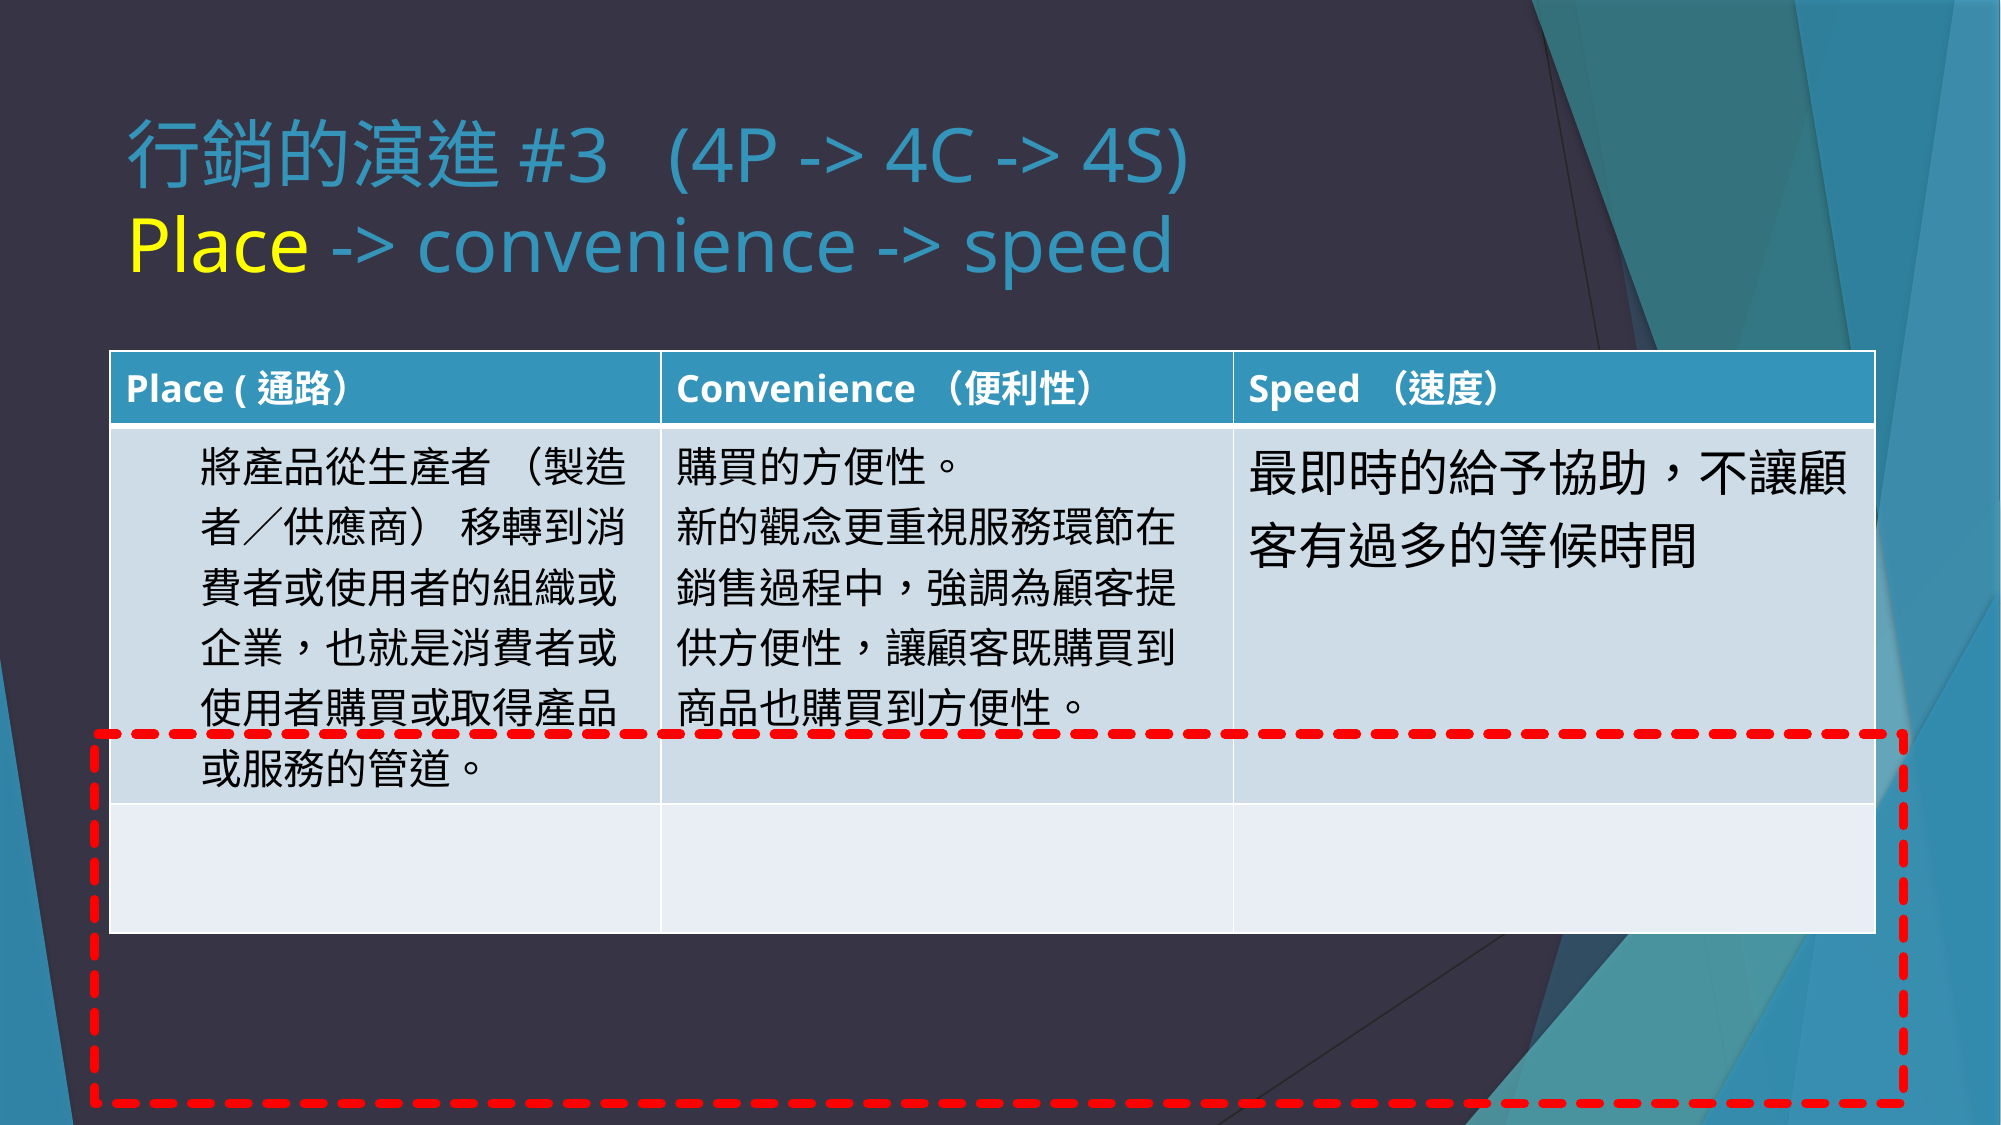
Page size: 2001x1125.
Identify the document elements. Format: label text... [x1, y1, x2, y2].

table_header Convenience（便利性） [662, 352, 1233, 423]
table_header Place (通路） [111, 352, 660, 423]
table_cell 最即時的給予協助，不讓顧客有過多的等候時間 [1234, 429, 1874, 734]
table_cell 購買的方便性。 新的觀念更重視服務環節在銷售過程中，強調為顧客提供方便性，讓顧客既購買到商品也購買到方便性。 [662, 429, 1233, 734]
table_header Speed（速度） [1234, 352, 1874, 423]
text_box [93, 733, 1905, 1105]
title 行銷的演進#3 (4P -> 4C -> 4S) Place -> convenience -> speed [111, 99, 1522, 317]
table_cell 將產品從生產者 （製造者／供應商） 移轉到消費者或使用者的組織或企業，也就是消費者或使用者購買或取得產品或服務的管道。 [111, 429, 660, 734]
